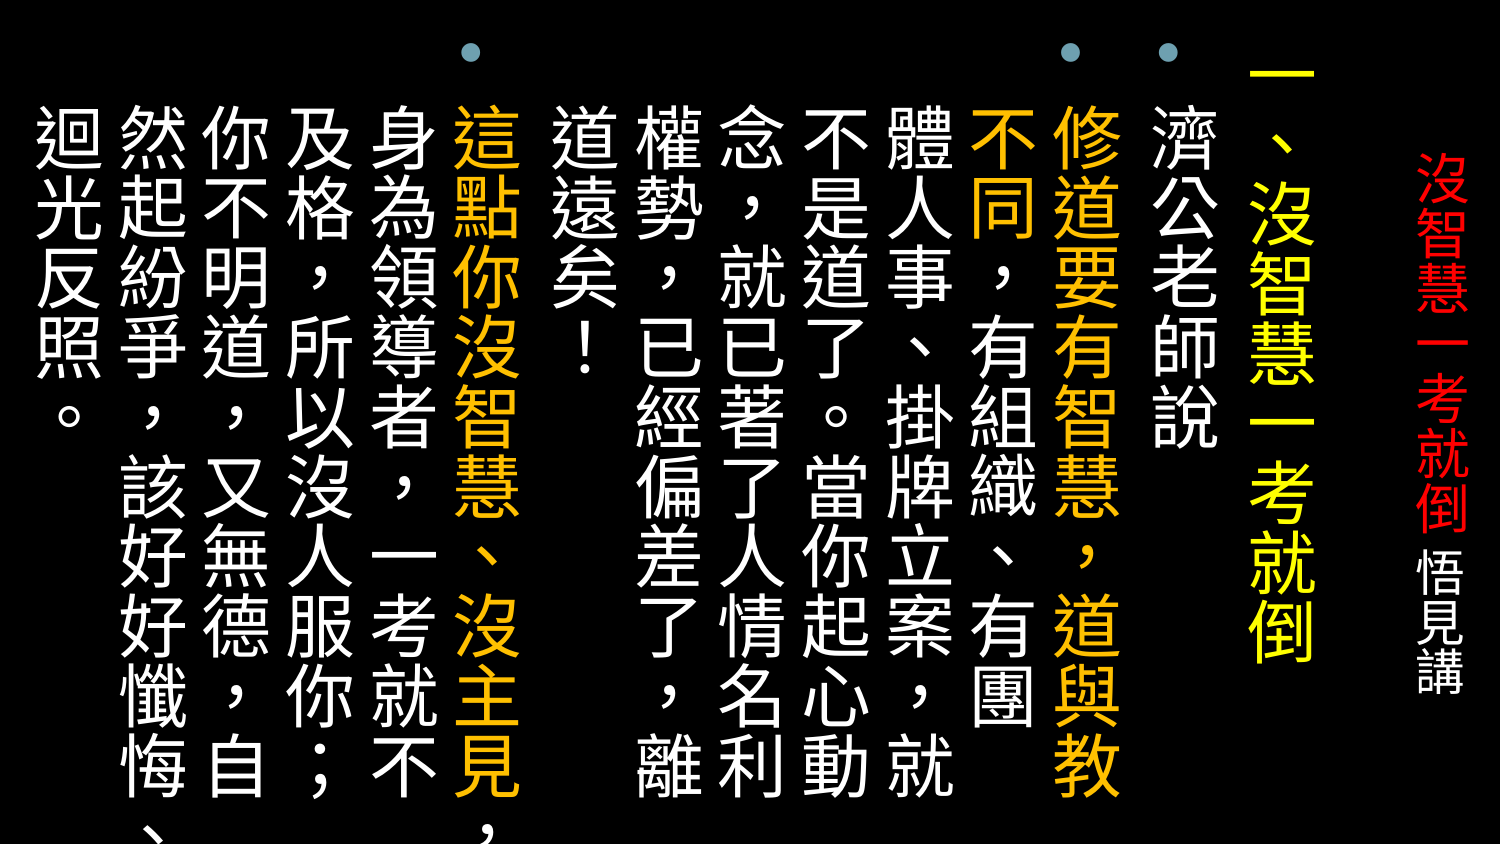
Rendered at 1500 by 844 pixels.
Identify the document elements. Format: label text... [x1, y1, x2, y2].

title 沒智慧一考就倒 悟見講 [1399, 23, 1483, 825]
list 一、沒智慧一考就倒 濟公老師說 修道要有智慧，道與教不同，有組織、有團 體人事、掛牌立案，就不是道了。當你起心動念，就已著了人情名利權勢，已經偏差了，離道遠矣！ 這點你沒智慧、沒主見，身為領導者，一考就不及格，所以沒人服你；你不明道，又無德，自然起紛爭，該好好懺悔、迴光反照。 [17, 18, 1388, 825]
